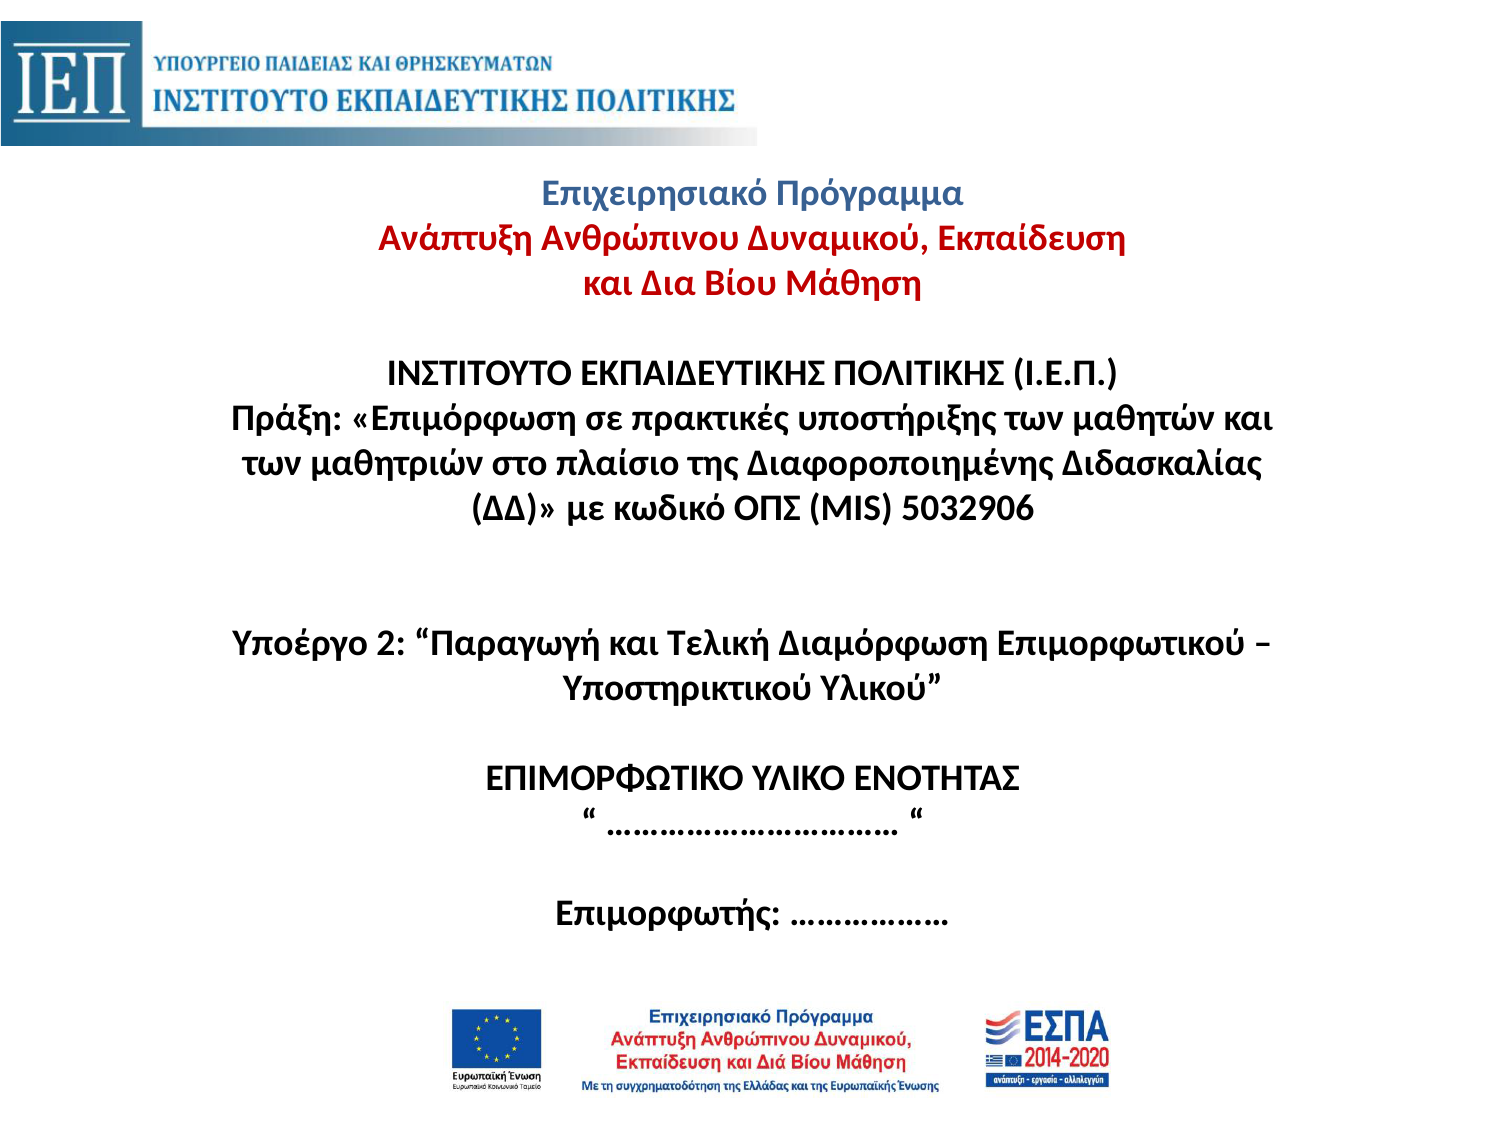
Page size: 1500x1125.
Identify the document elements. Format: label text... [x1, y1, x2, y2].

picture [430, 1001, 1129, 1099]
subtitle Σουζάνα Παντελιάδου [336, 964, 1387, 1063]
picture [0, 21, 758, 146]
text_box Επιχειρησιακό Πρόγραμμα Ανάπτυξη Ανθρώπινου Δυναμικού, Εκπαίδευση και Δια Βίου Μάθηση ΙΝΣΤΙΤΟΥΤΟ ΕΚΠΑΙΔΕΥΤΙΚΗΣ ΠΟΛΙΤΙΚΗΣ (Ι.Ε.Π.) Πράξη: «Επιμόρφωση σε πρακτικές υποστήριξης των μαθητών και των μαθητριών στο πλαίσιο της Διαφοροποιημένης Διδασκαλίας (ΔΔ)» με κωδικό ΟΠΣ (MIS) 5032906 Υποέργο 2: “Παραγωγή και Τελική Διαμόρφωση Επιμορφωτικού – Υποστηρικτικού Υλικού” ΕΠΙΜΟΡΦΩΤΙΚΟ ΥΛΙΚΟ ΕΝΟΤΗΤΑΣ “ …………………………… “ Eπιμορφωτής: ……………… [0, 160, 1500, 941]
